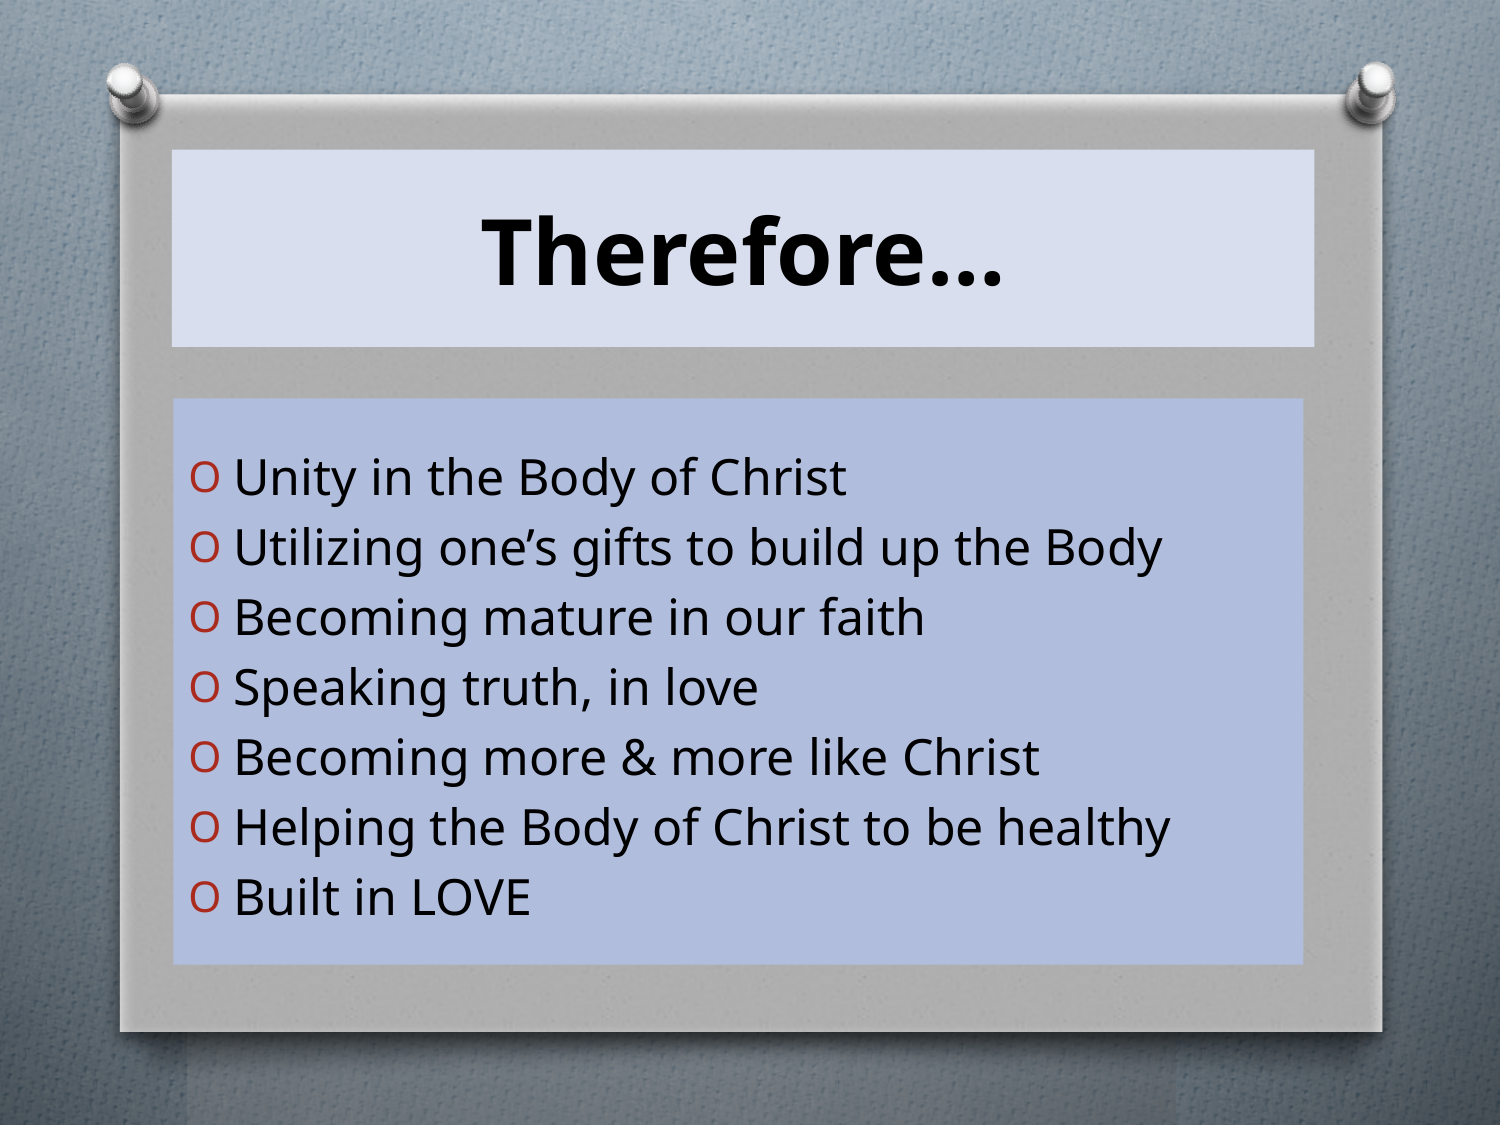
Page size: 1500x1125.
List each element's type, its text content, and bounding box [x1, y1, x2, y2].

list Unity in the Body of Christ Utilizing one’s gifts to build up the Body Becoming mature in our faith Speaking truth, in love Becoming more & more like Christ Helping the Body of Christ to be healthy Built in LOVE [173, 398, 1304, 965]
picture [75, 29, 198, 153]
picture [1317, 35, 1439, 156]
title Therefore… [171, 149, 1315, 347]
